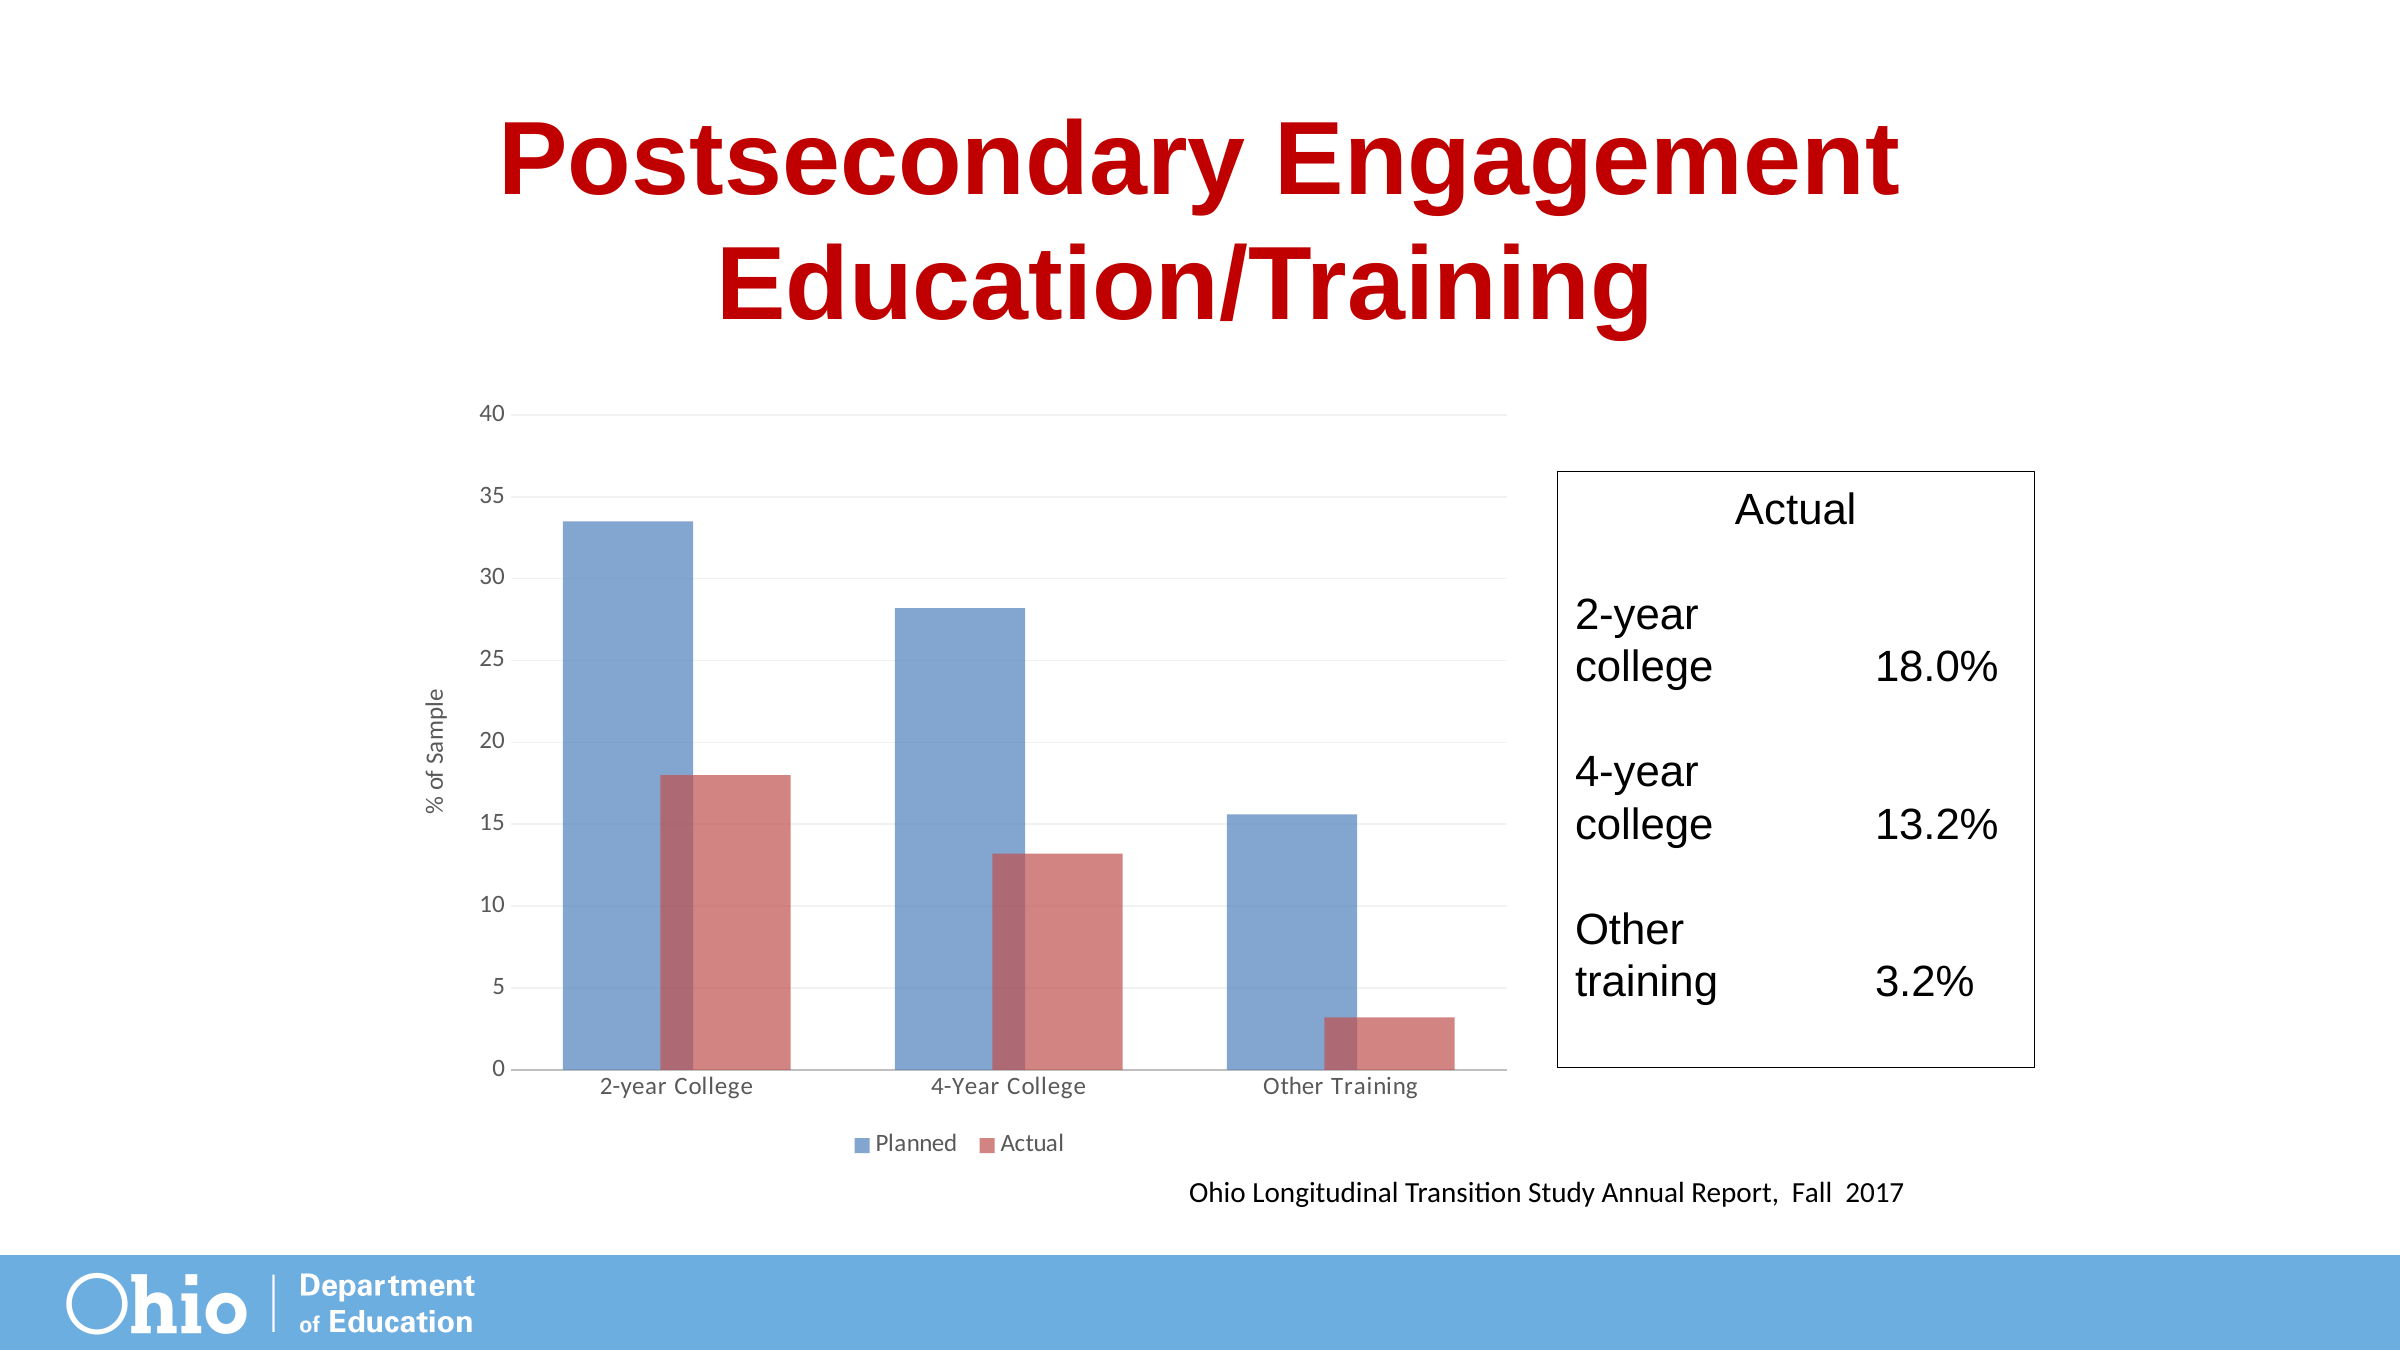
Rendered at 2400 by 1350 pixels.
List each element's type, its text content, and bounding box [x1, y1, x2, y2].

text_box Actual 2-year college 18.0% 4-year college 13.2% Other training 3.2% [1557, 471, 2035, 1068]
picture [0, 1255, 2400, 1350]
chart [389, 386, 1530, 1165]
title Postsecondary Engagement Education/Training [390, 90, 2010, 322]
text_box Ohio Longitudinal Transition Study Annual Report, Fall 2017 [1171, 1164, 2035, 1218]
